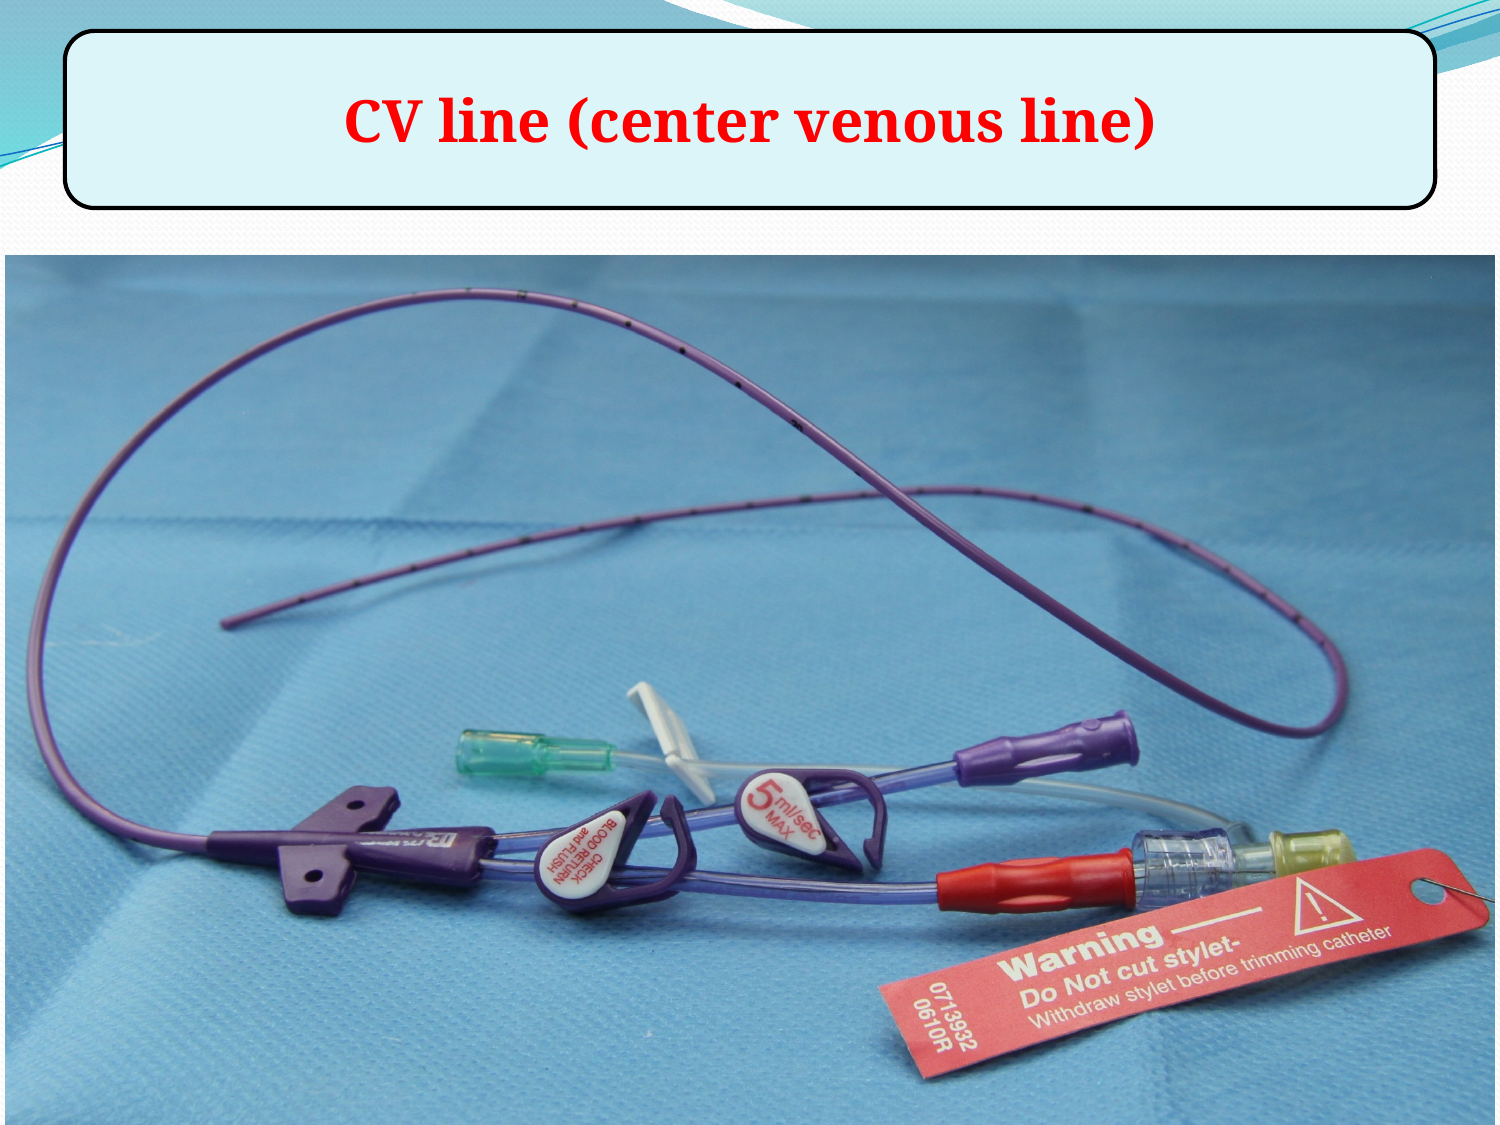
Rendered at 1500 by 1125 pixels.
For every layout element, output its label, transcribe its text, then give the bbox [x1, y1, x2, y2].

picture [5, 255, 1495, 1125]
text_box CV line (center venous line) [62, 28, 1438, 211]
